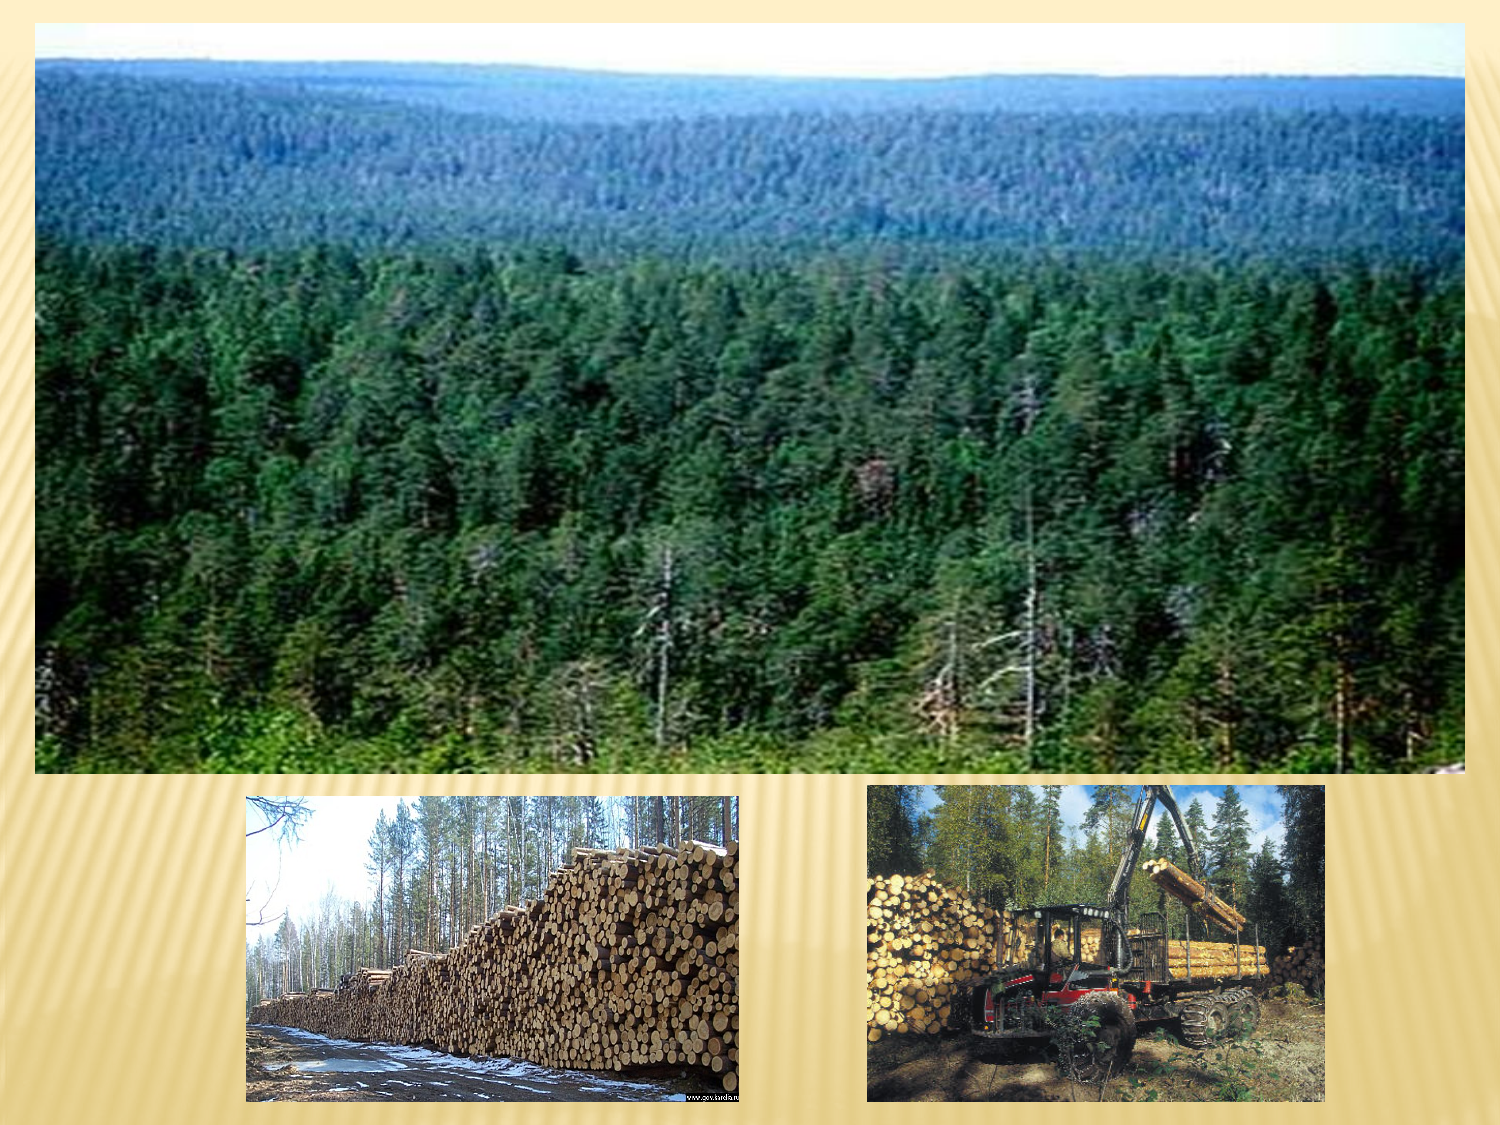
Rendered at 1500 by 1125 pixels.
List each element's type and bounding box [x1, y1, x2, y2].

picture [245, 796, 739, 1102]
picture [34, 23, 1466, 774]
picture [866, 784, 1325, 1102]
